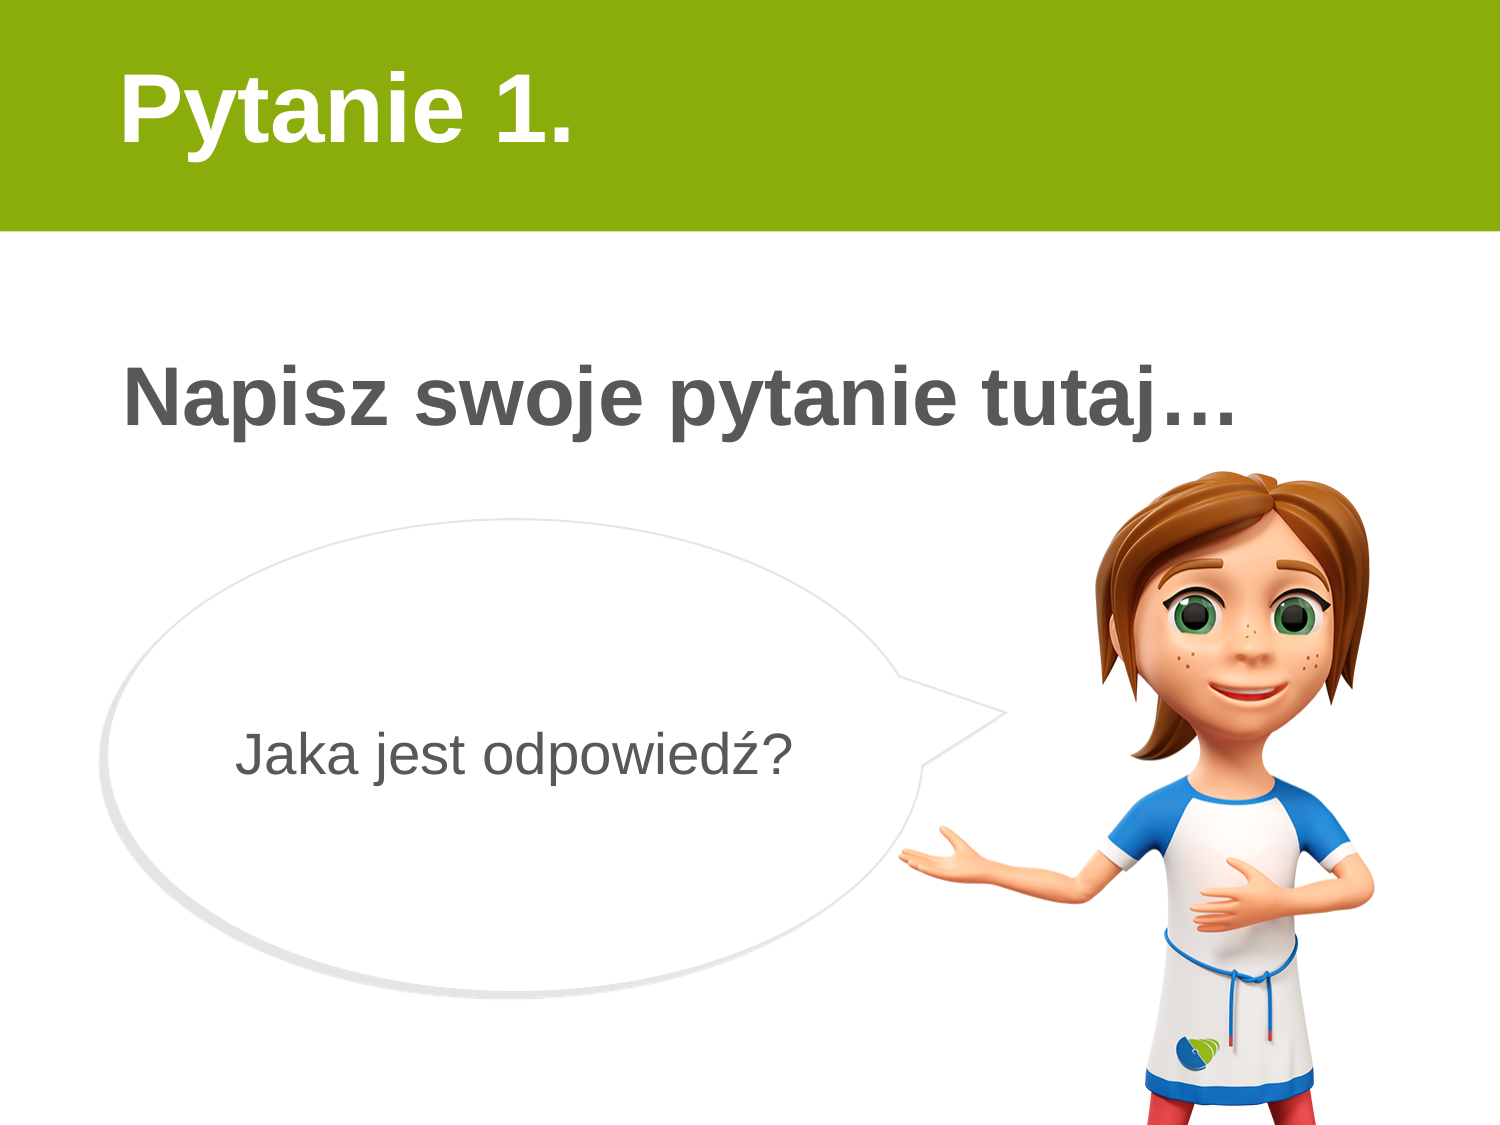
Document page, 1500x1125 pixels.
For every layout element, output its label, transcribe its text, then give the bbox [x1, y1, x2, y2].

picture [828, 456, 1500, 1125]
list Napisz swoje pytanie tutaj… [107, 346, 1397, 418]
list Jaka jest odpowiedź? [107, 718, 923, 793]
title Pytanie 1. [103, 66, 1397, 156]
